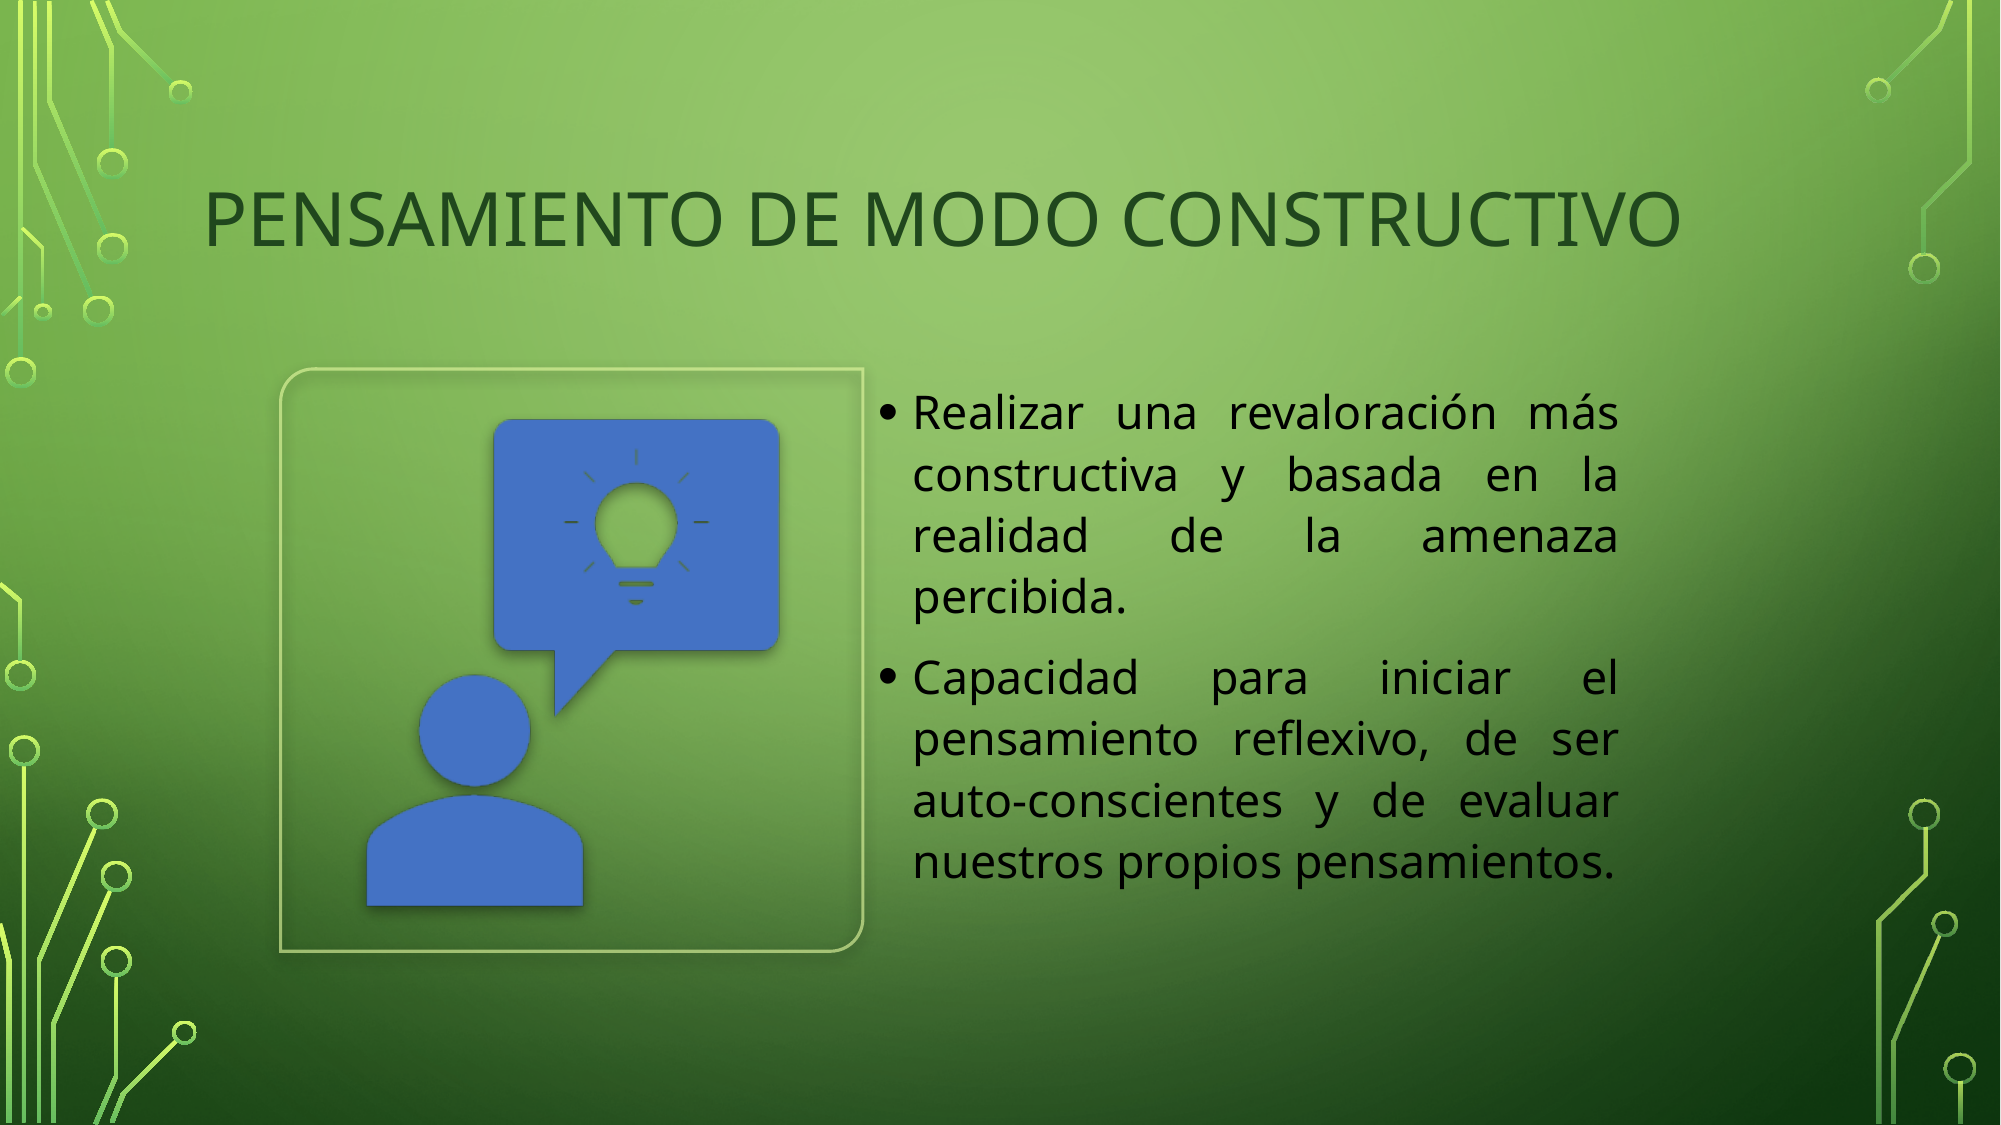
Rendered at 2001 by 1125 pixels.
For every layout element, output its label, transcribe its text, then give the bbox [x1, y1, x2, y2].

picture [280, 368, 864, 952]
title Pensamiento de modo constructivo [187, 101, 1813, 344]
list Realizar una revaloración más constructiva y basada en la realidad de la amenaza percibida. Capacidad para iniciar el pensamiento reflexivo, de ser auto-conscientes y de evaluar nuestros propios pensamientos. [864, 370, 1635, 952]
